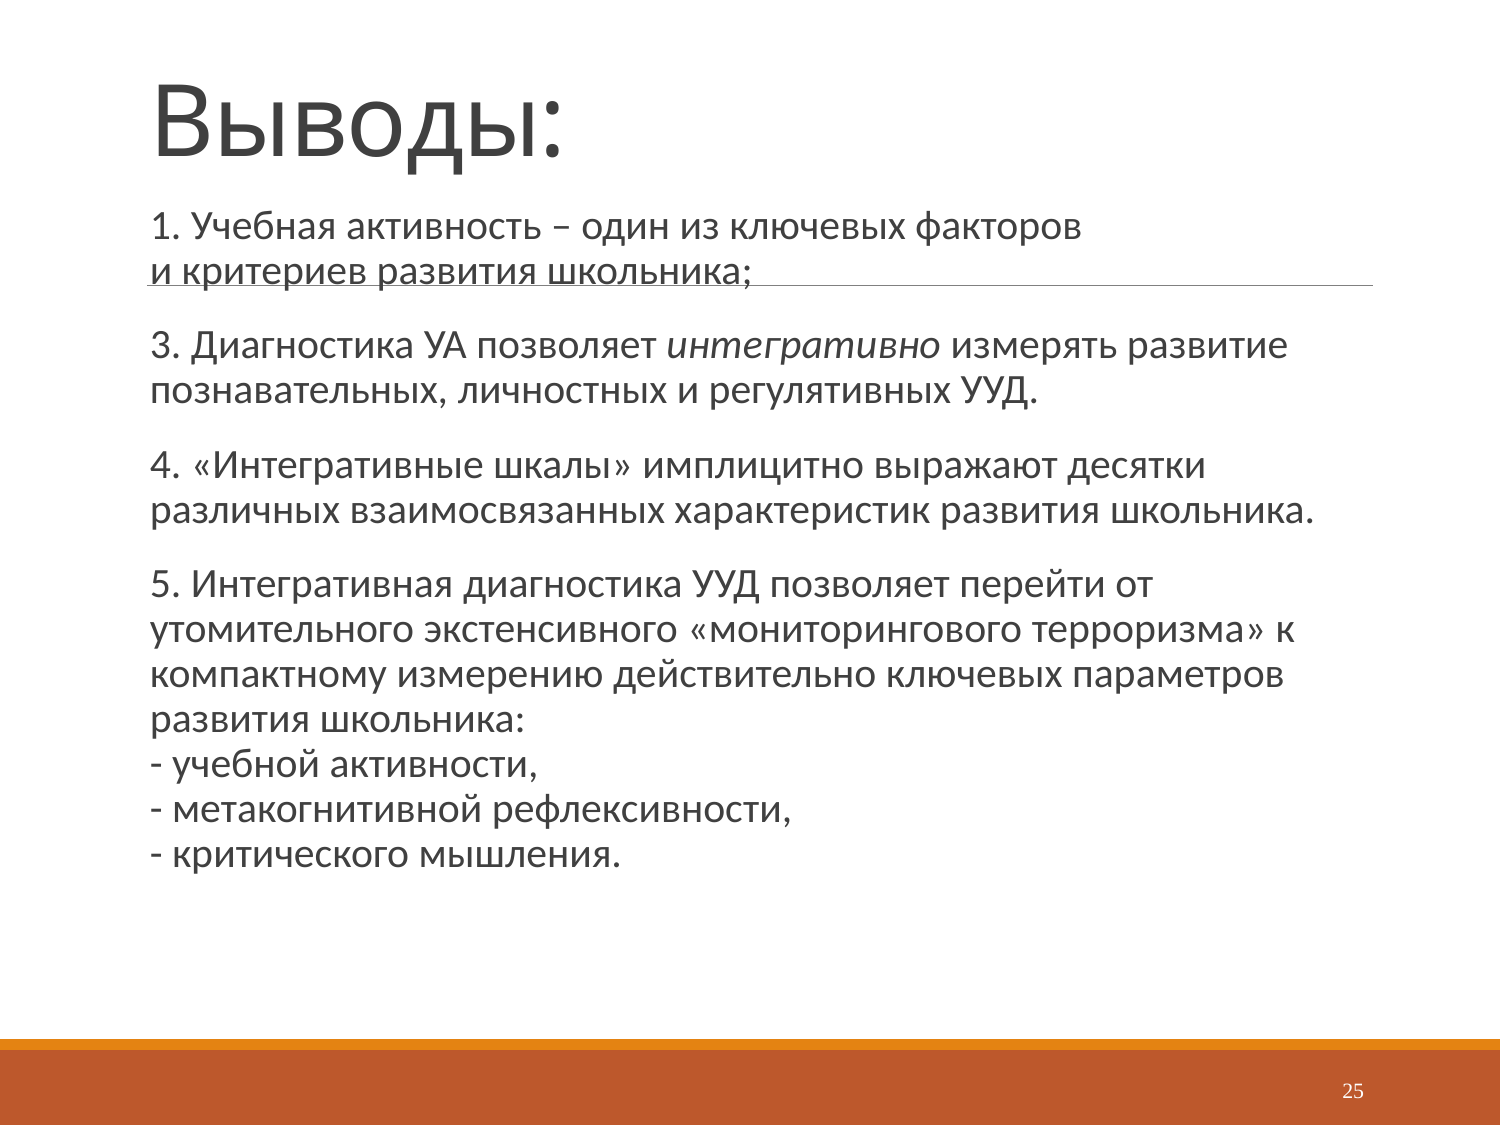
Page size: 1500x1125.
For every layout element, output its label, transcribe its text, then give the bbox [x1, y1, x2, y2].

slide_number 25 [1217, 1059, 1380, 1120]
title Выводы: [134, 47, 1373, 185]
list 1. Учебная активность – один из ключевых факторов и критериев развития школьника; 3. Диагностика УА позволяет интегративно измерять развитие познавательных, личностных и регулятивных УУД. 4. «Интегративные шкалы» имплицитно выражают десятки различных взаимосвязанных характеристик развития школьника. 5. Интегративная диагностика УУД позволяет перейти от утомительного экстенсивного «мониторингового терроризма» к компактному измерению действительно ключевых параметров развития школьника: - учебной активности, - метакогнитивной рефлексивности, - критического мышления. [134, 196, 1400, 963]
